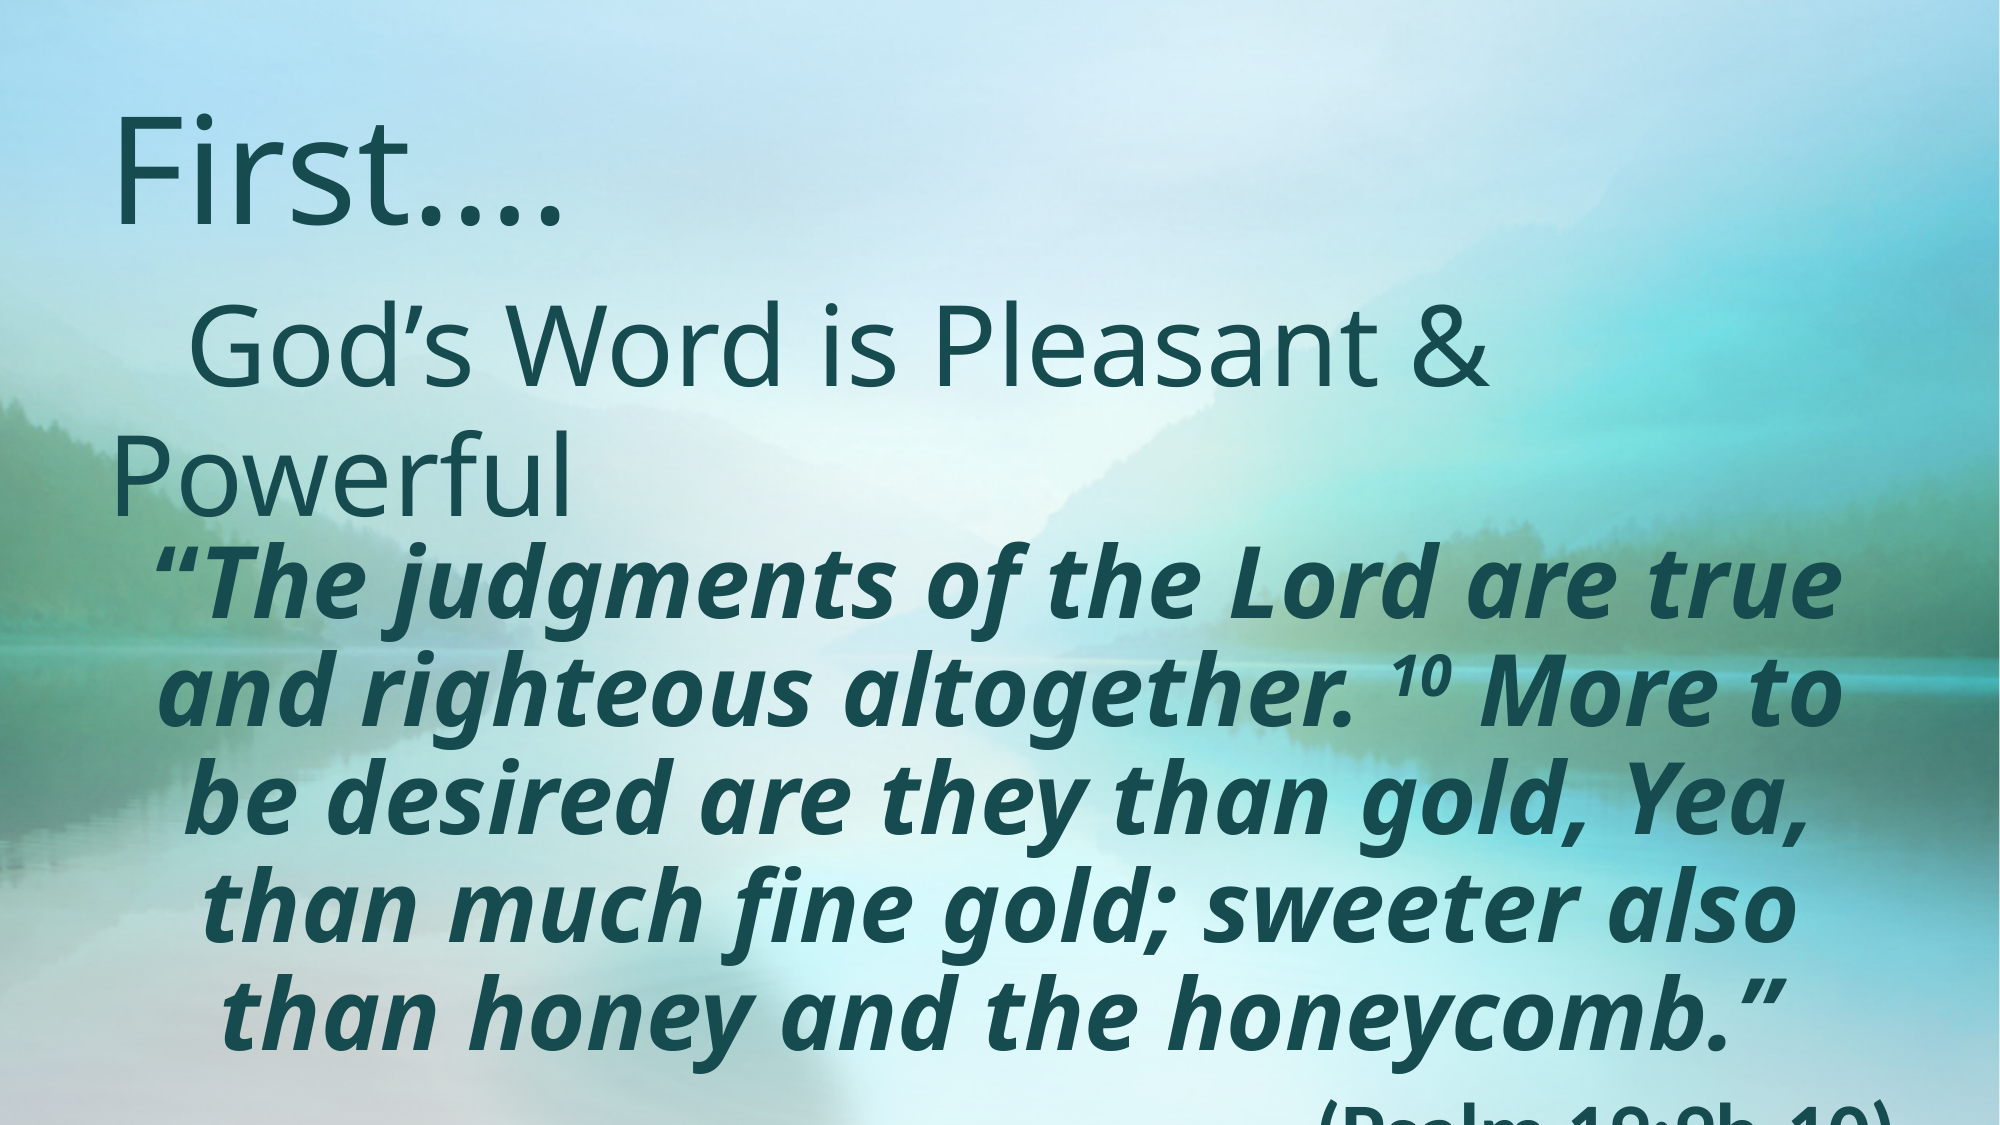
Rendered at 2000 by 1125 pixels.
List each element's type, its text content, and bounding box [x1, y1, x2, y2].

title First…. God’s Word is Pleasant & Powerful [92, 87, 1918, 425]
picture [0, 0, 2000, 1125]
subtitle “The judgments of the Lord are true and righteous altogether. 10 More to be desired are they than gold, Yea, than much fine gold; sweeter also than honey and the honeycomb.” (Psalm 19:9b-10) [89, 525, 1913, 1063]
